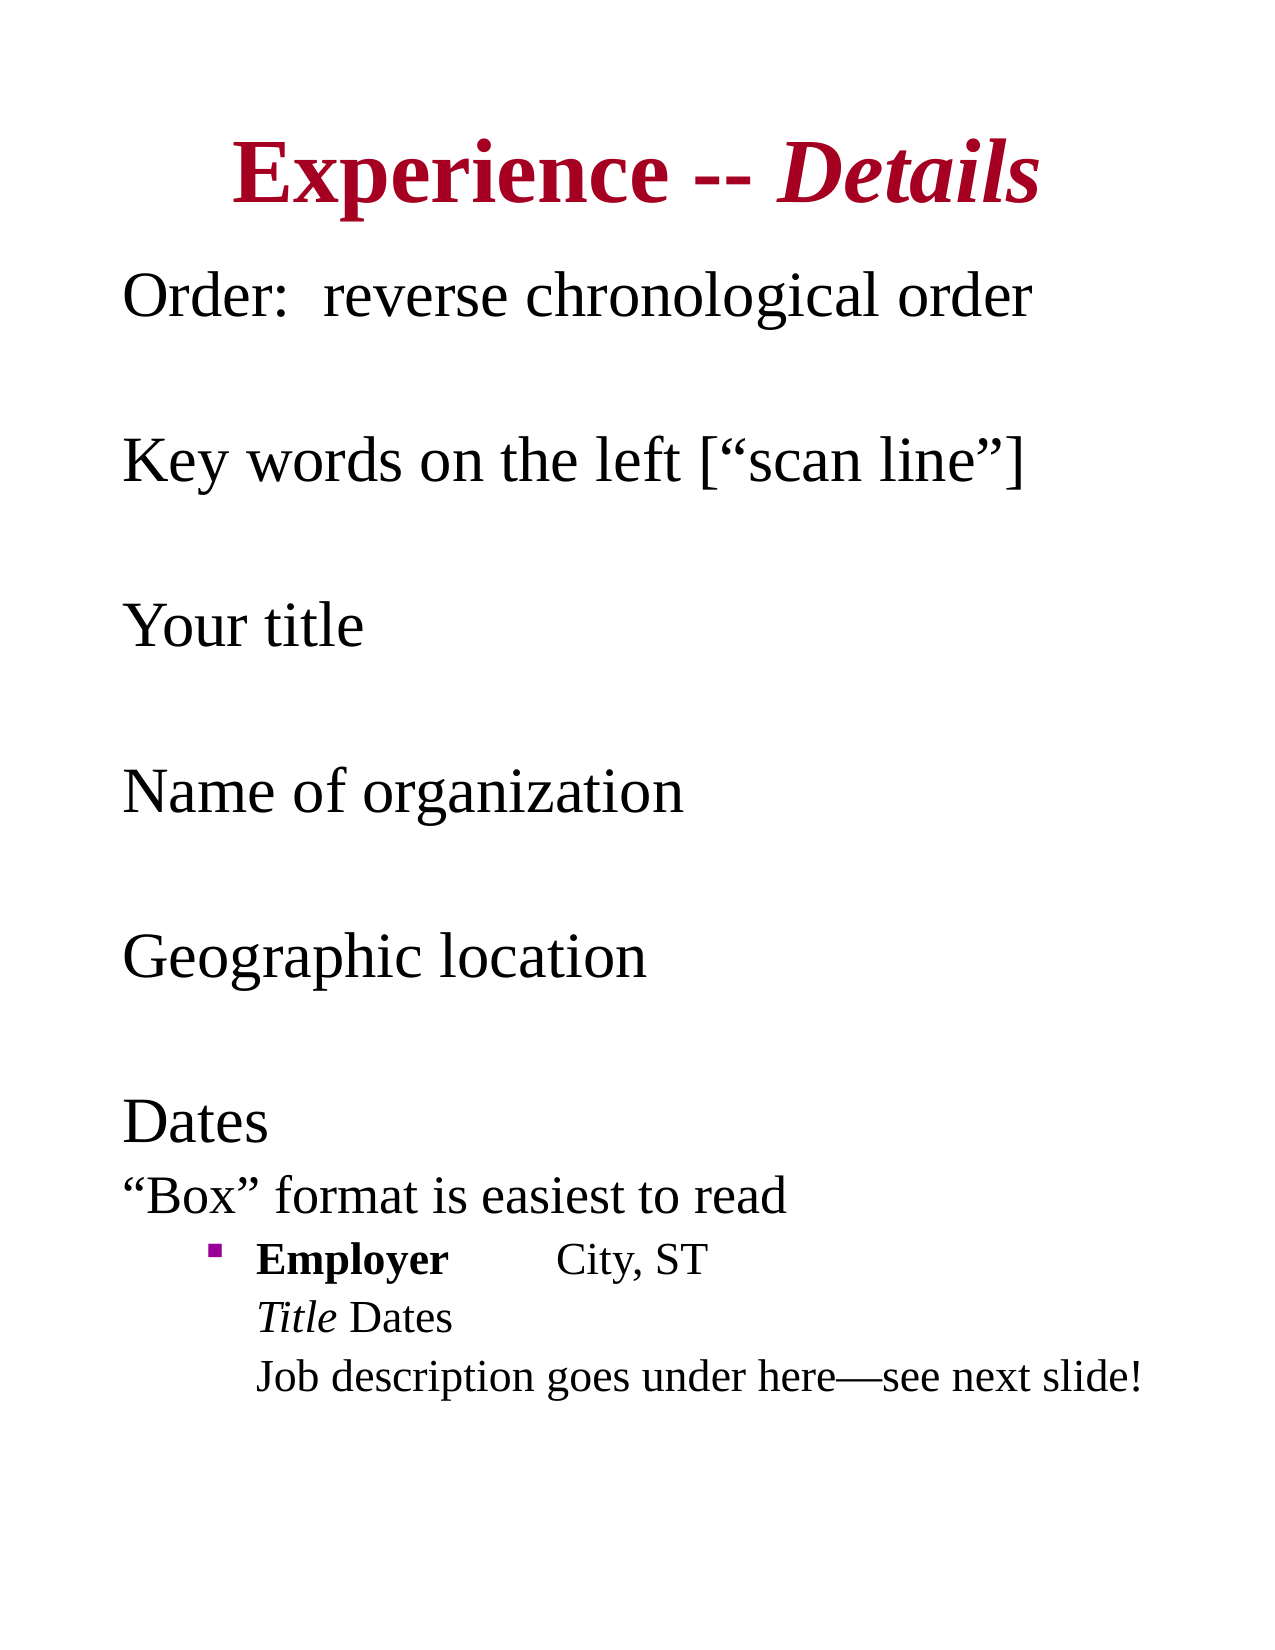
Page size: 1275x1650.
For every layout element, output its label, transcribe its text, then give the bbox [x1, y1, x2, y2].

title Experience -- Details [95, 112, 1180, 229]
list Order: reverse chronological order Key words on the left [“scan line”] Your title Name of organization Geographic location Dates “Box” format is easiest to read Employer City, ST Title Dates Job description goes under here—see next slide! [105, 252, 1191, 1526]
